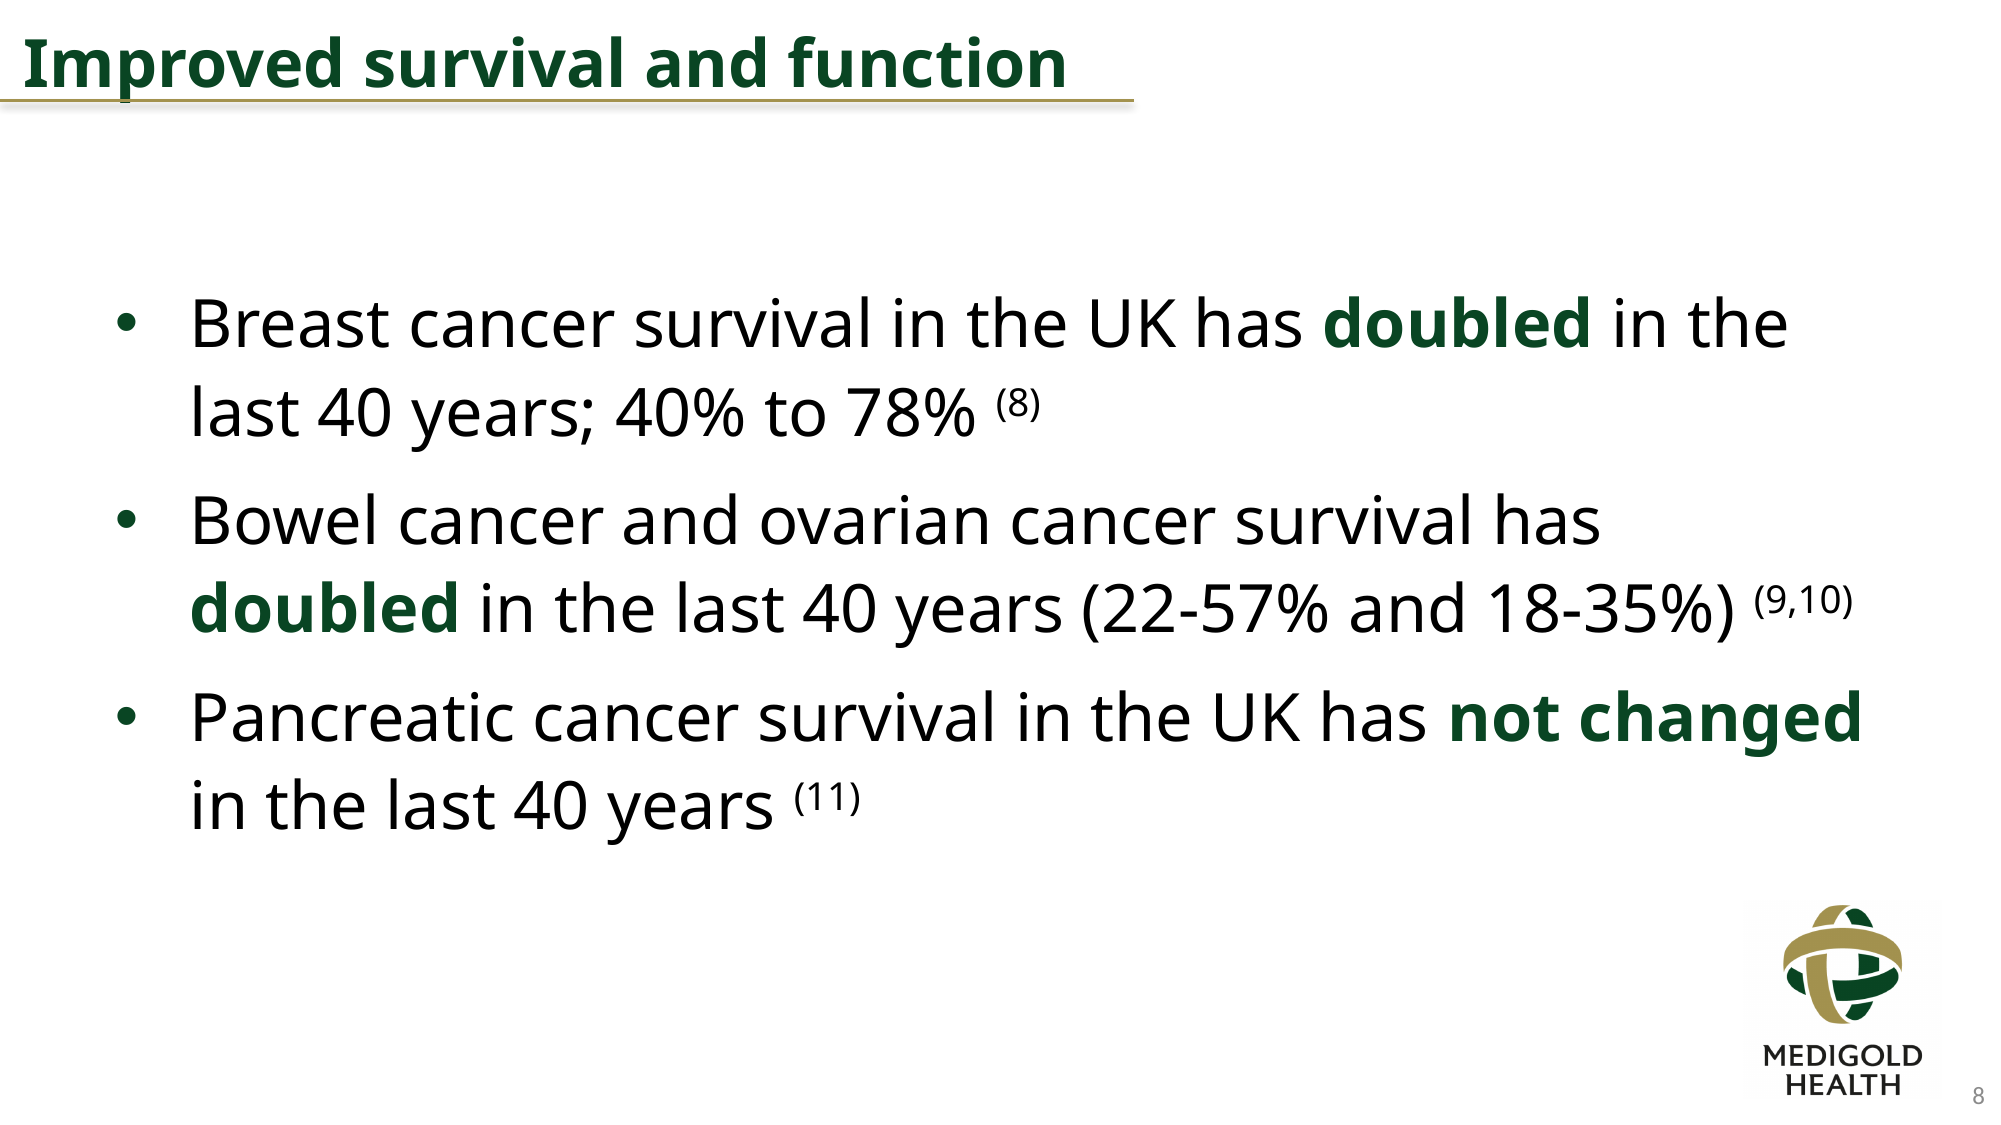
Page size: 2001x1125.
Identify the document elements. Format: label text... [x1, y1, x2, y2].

text_box Breast cancer survival in the UK has doubled in the last 40 years; 40% to 78% (8) Bowel cancer and ovarian cancer survival has doubled in the last 40 years (22-57% and 18-35%) (9,10) Pancreatic cancer survival in the UK has not changed in the last 40 years (11) [99, 265, 1900, 980]
text_box Improved survival and function [9, 13, 1134, 99]
slide_number 8 [1550, 1065, 2000, 1125]
picture [1743, 900, 1942, 1065]
